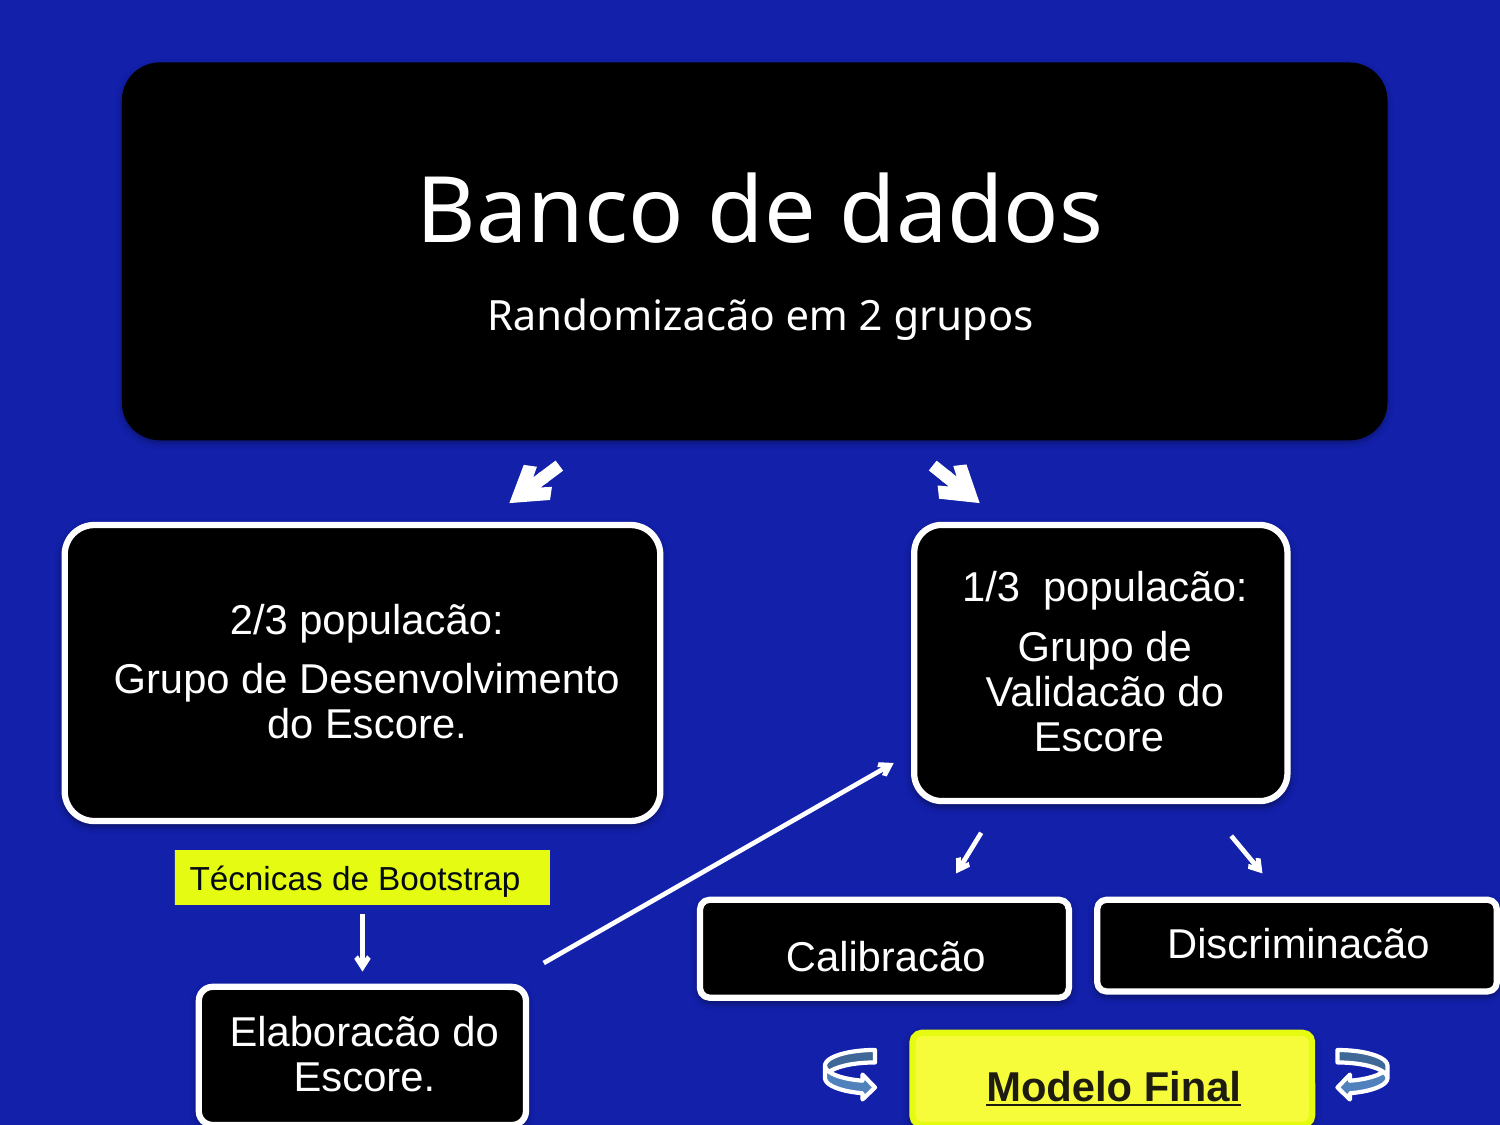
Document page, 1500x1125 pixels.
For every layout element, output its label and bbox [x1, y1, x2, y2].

text_box [1230, 835, 1263, 874]
text_box [932, 465, 980, 504]
text_box [0, 0, 1500, 1125]
text_box [956, 832, 982, 874]
text_box [509, 465, 560, 504]
text_box [543, 762, 895, 964]
